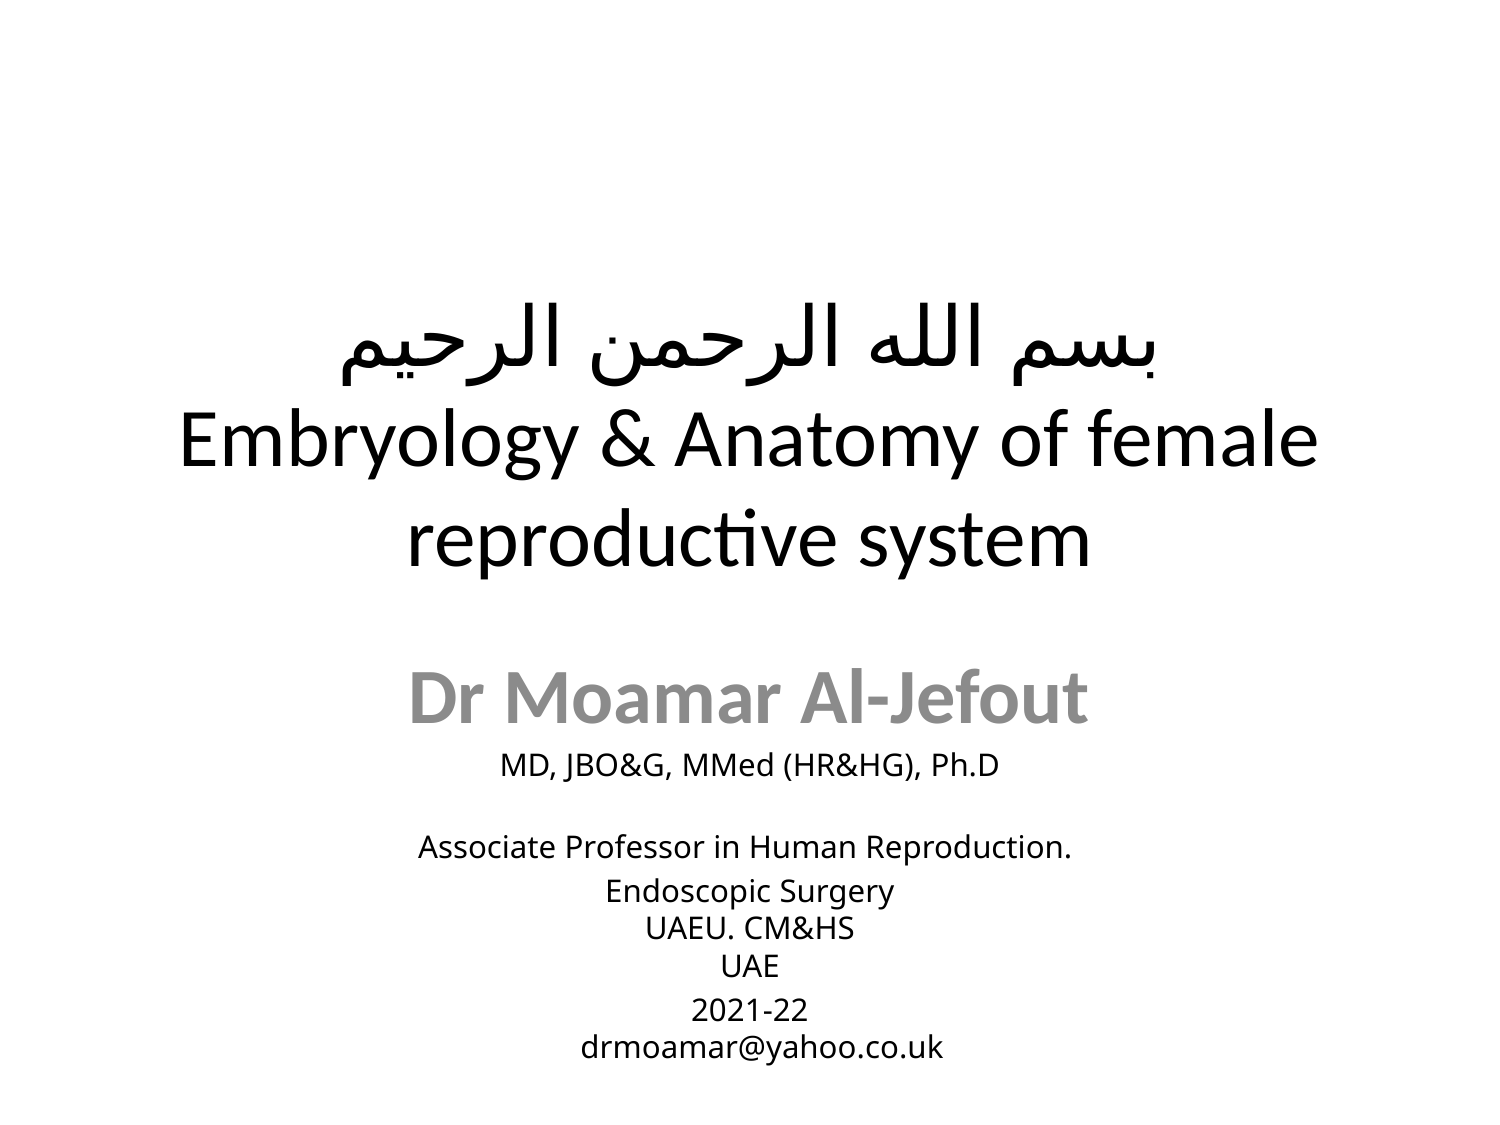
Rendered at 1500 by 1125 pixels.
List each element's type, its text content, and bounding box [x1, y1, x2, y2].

subtitle Dr Moamar Al-Jefout MD, JBO&G, MMed (HR&HG), Ph.D Associate Professor in Human Reproduction. Endoscopic Surgery UAEU. CM&HS UAE 2021-22 drmoamar@yahoo.co.uk [225, 637, 1275, 1075]
title بسم الله الرحمن الرحيم Embryology & Anatomy of female reproductive system [112, 275, 1388, 591]
